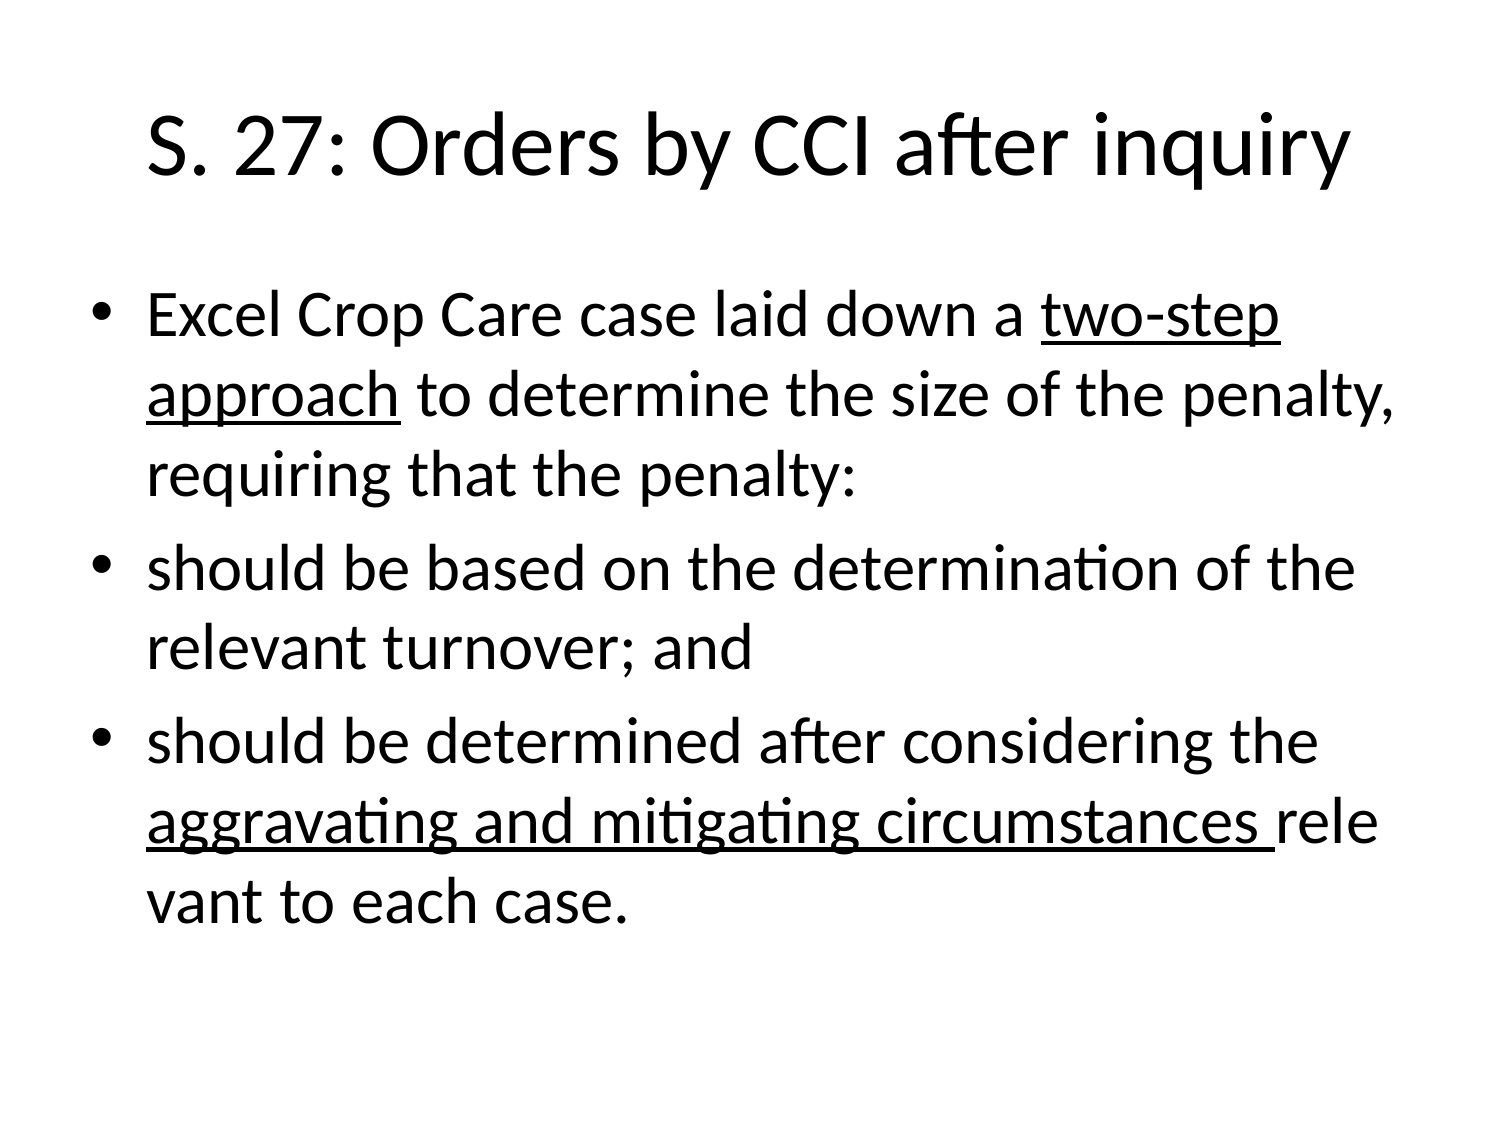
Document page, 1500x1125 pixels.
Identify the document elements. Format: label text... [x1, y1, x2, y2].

list Excel Crop Care case laid down a two-step approach to determine the size of the penalty, requiring that the penalty: should be based on the determination of the relevant turnover; and should be determined after considering the aggravating and mitigating circumstances rele­vant to each case. [75, 262, 1425, 1005]
title S. 27: Orders by CCI after inquiry [75, 45, 1425, 233]
